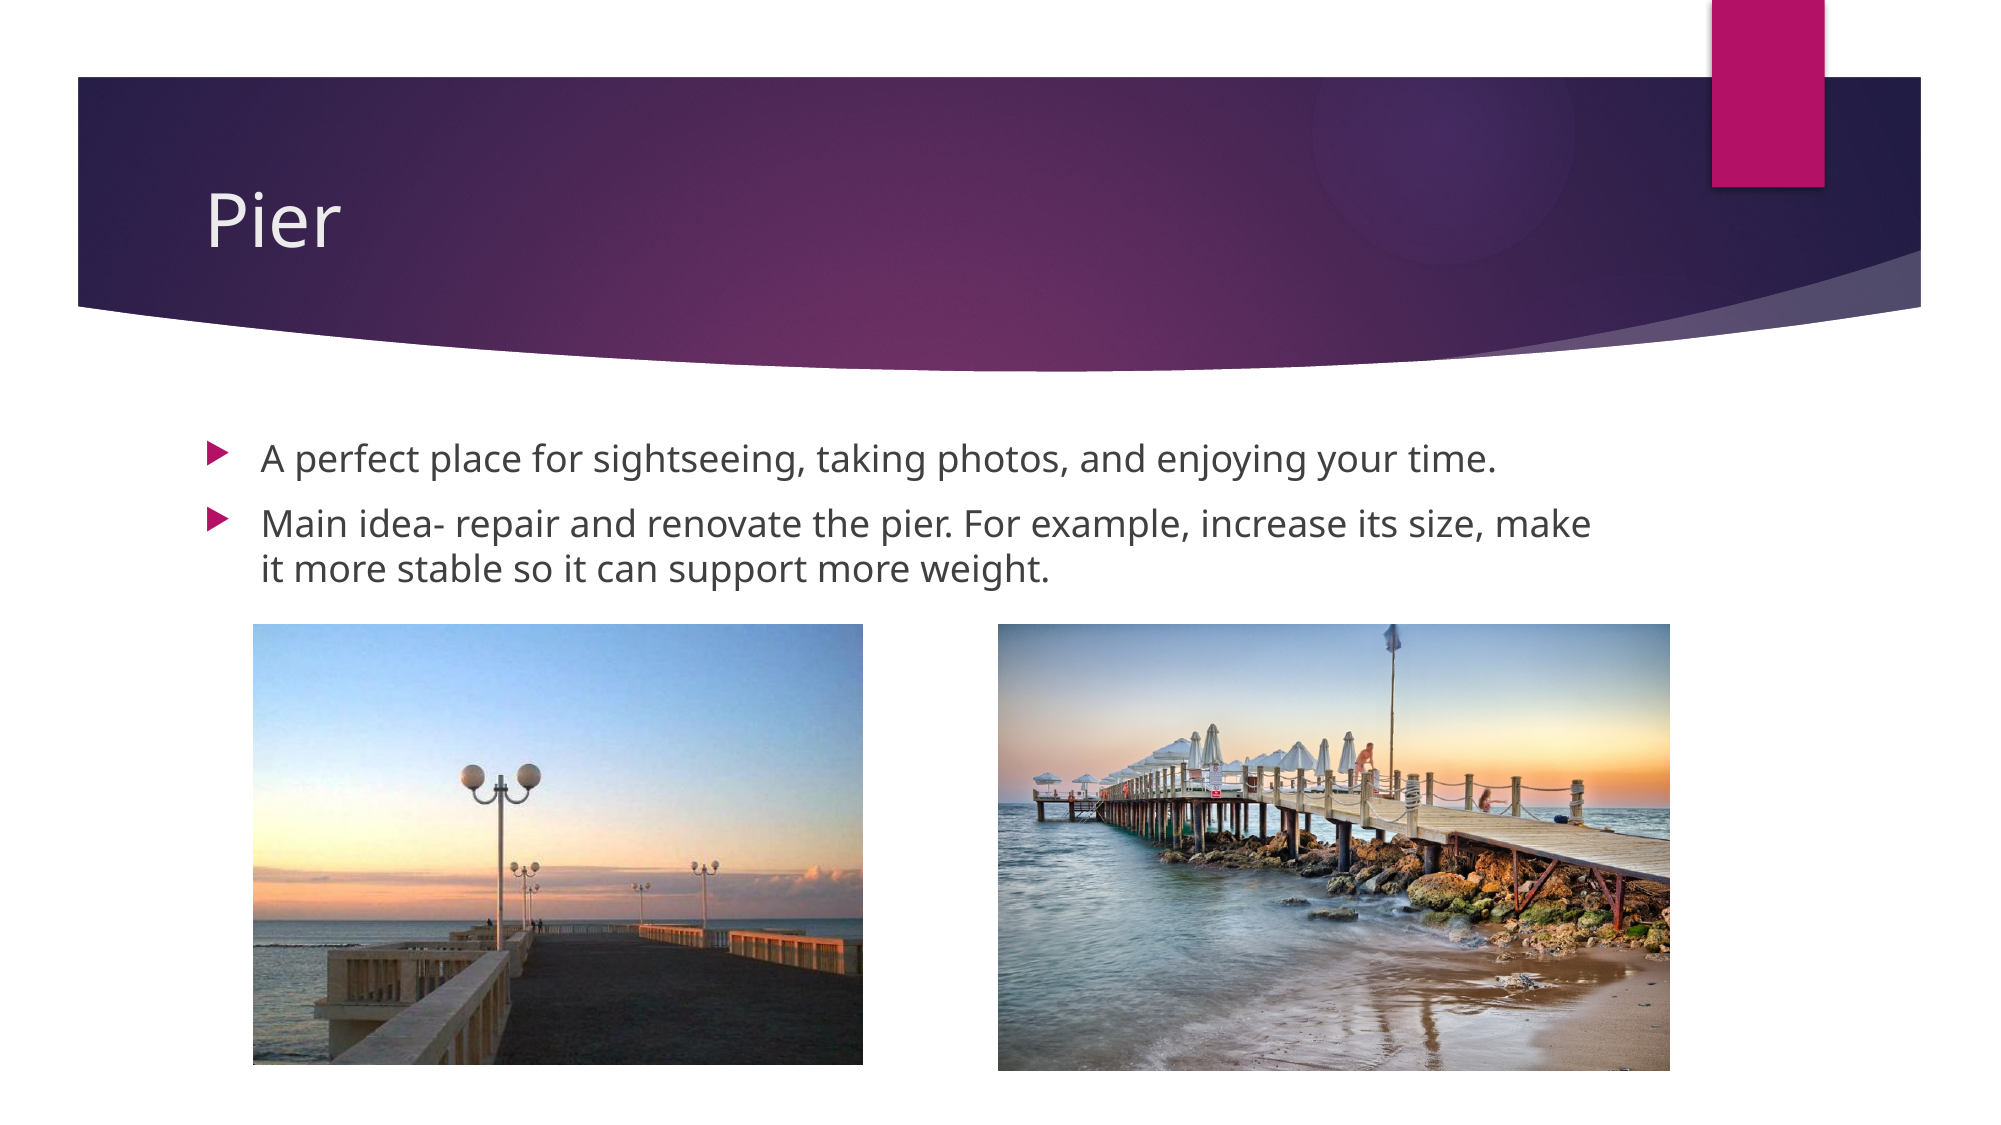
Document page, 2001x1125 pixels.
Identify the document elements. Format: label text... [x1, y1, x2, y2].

picture [998, 624, 1670, 1072]
title Pier [189, 159, 1627, 276]
picture [252, 624, 863, 1065]
list A perfect place for sightseeing, taking photos, and enjoying your time. Main idea- repair and renovate the pier. For example, increase its size, make it more stable so it can support more weight. [189, 427, 1638, 988]
